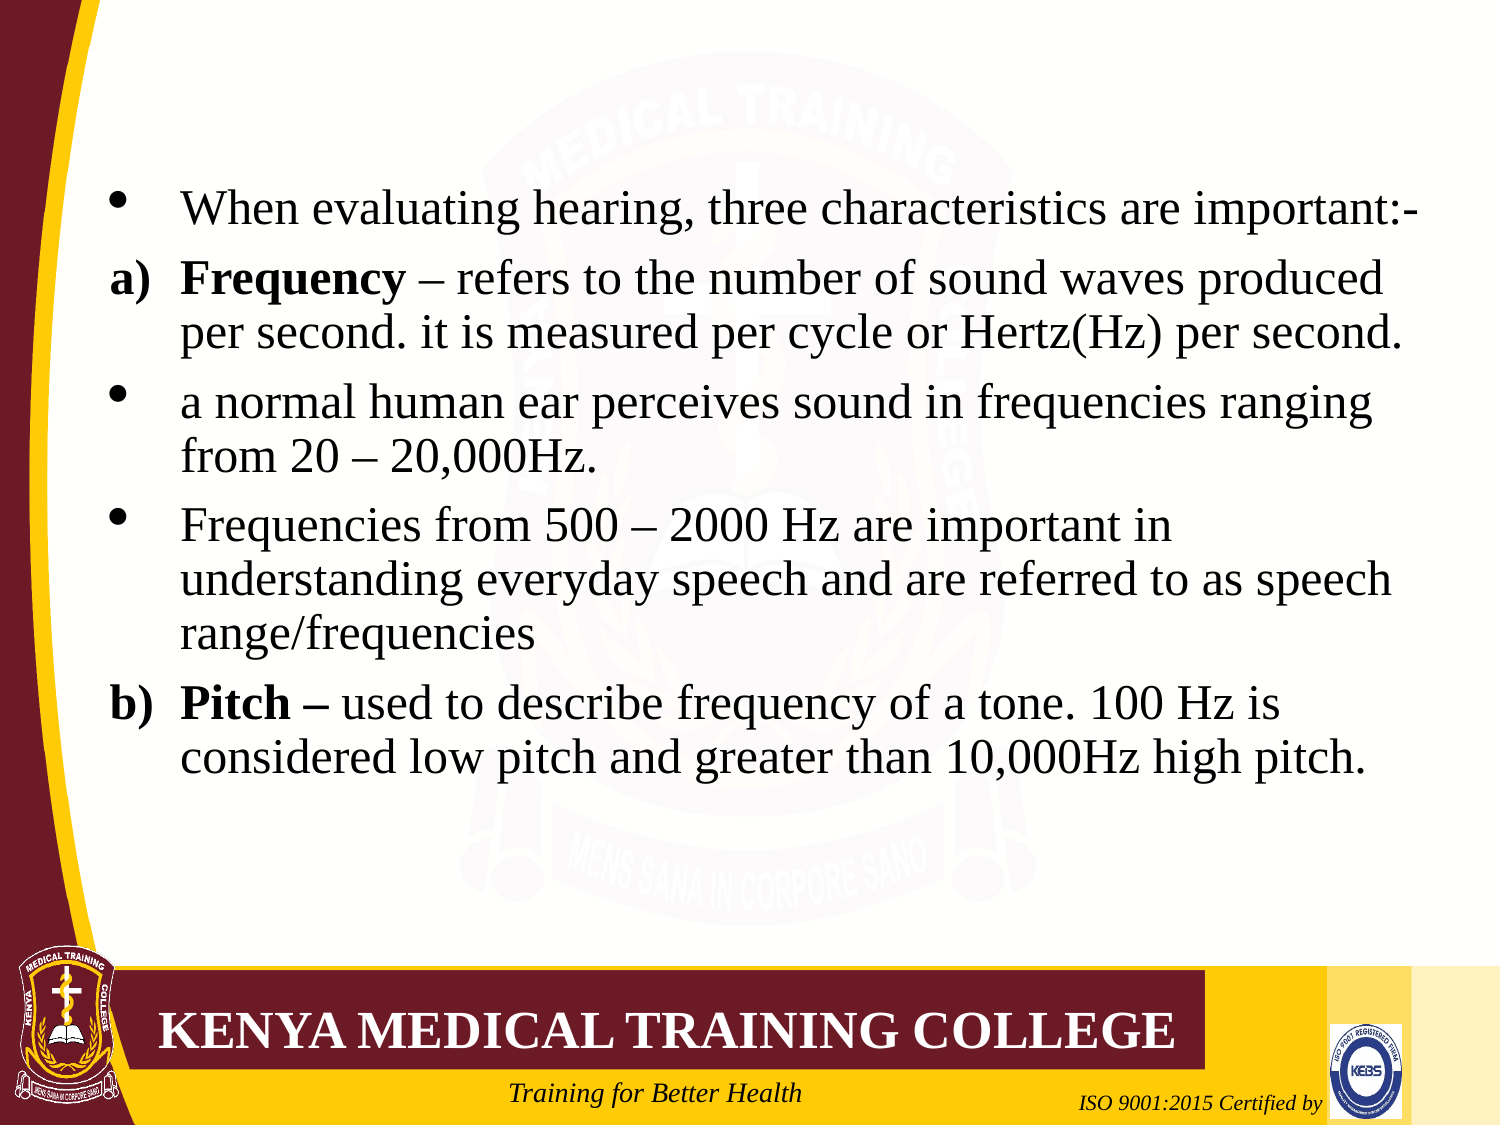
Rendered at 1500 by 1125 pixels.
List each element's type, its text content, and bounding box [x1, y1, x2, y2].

picture [0, 0, 1500, 1125]
list When evaluating hearing, three characteristics are important:- Frequency – refers to the number of sound waves produced per second. it is measured per cycle or Hertz(Hz) per second. a normal human ear perceives sound in frequencies ranging from 20 – 20,000Hz. Frequencies from 500 – 2000 Hz are important in understanding everyday speech and are referred to as speech range/frequencies Pitch – used to describe frequency of a tone. 100 Hz is considered low pitch and greater than 10,000Hz high pitch. [94, 174, 1452, 847]
